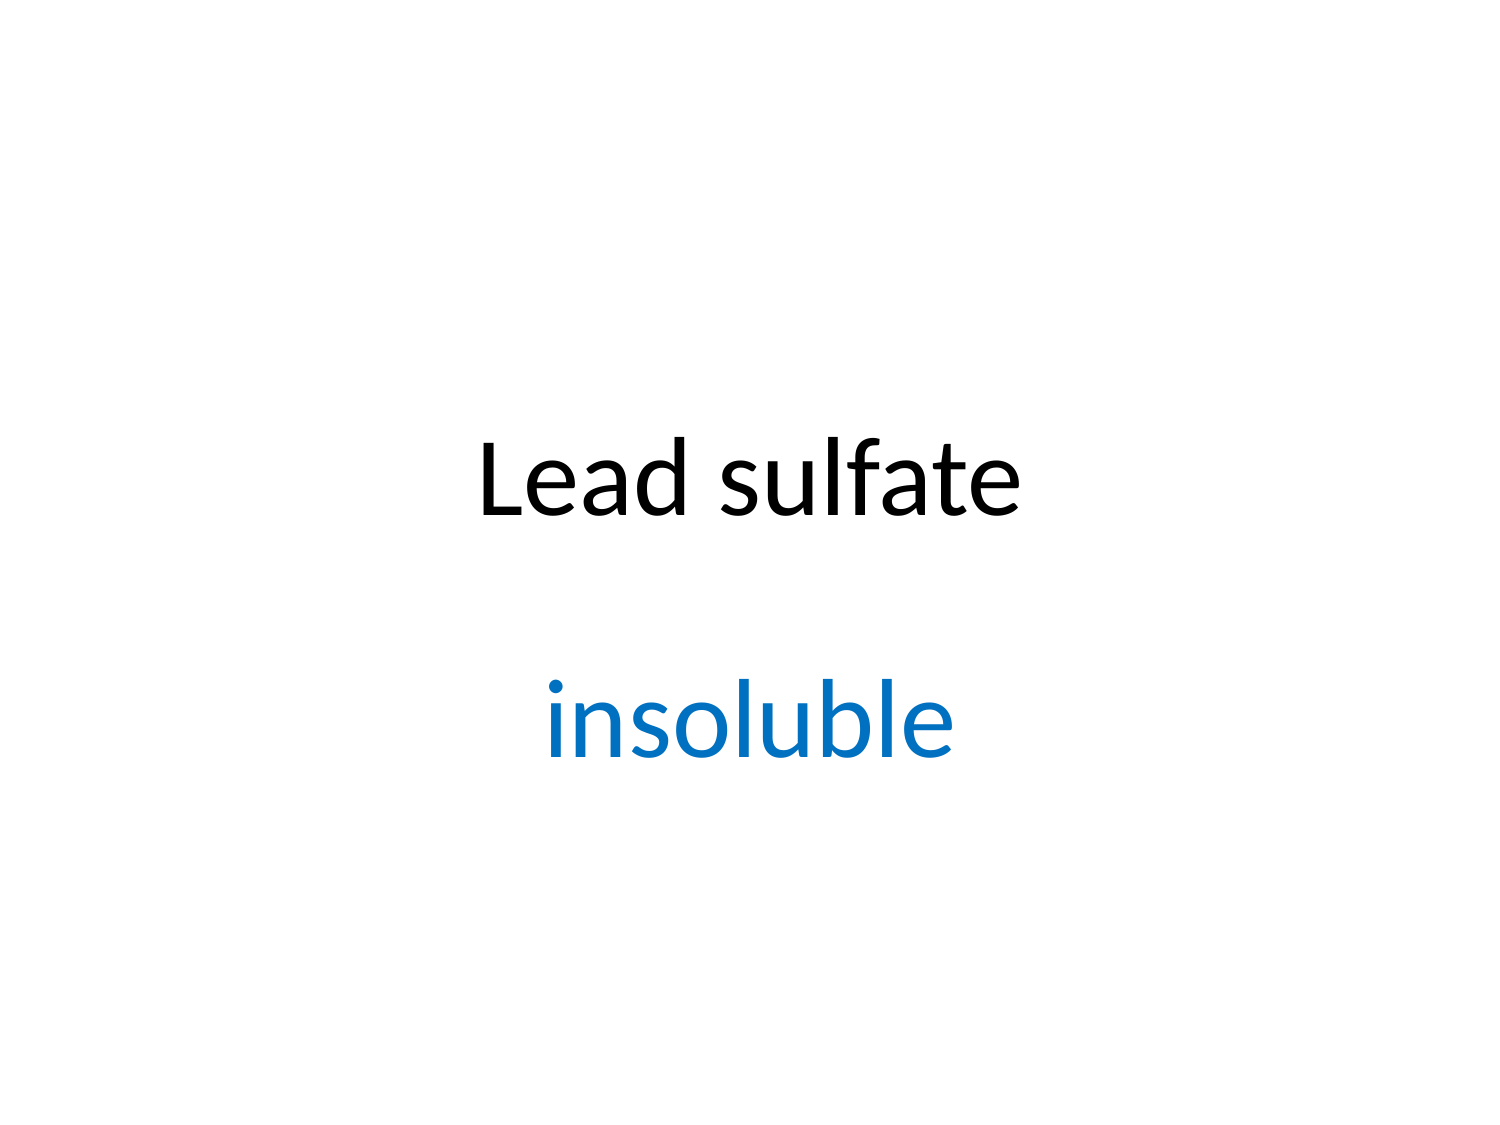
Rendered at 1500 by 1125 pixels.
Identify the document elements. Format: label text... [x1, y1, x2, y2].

title Lead sulfate [112, 349, 1388, 591]
subtitle insoluble [225, 637, 1275, 925]
